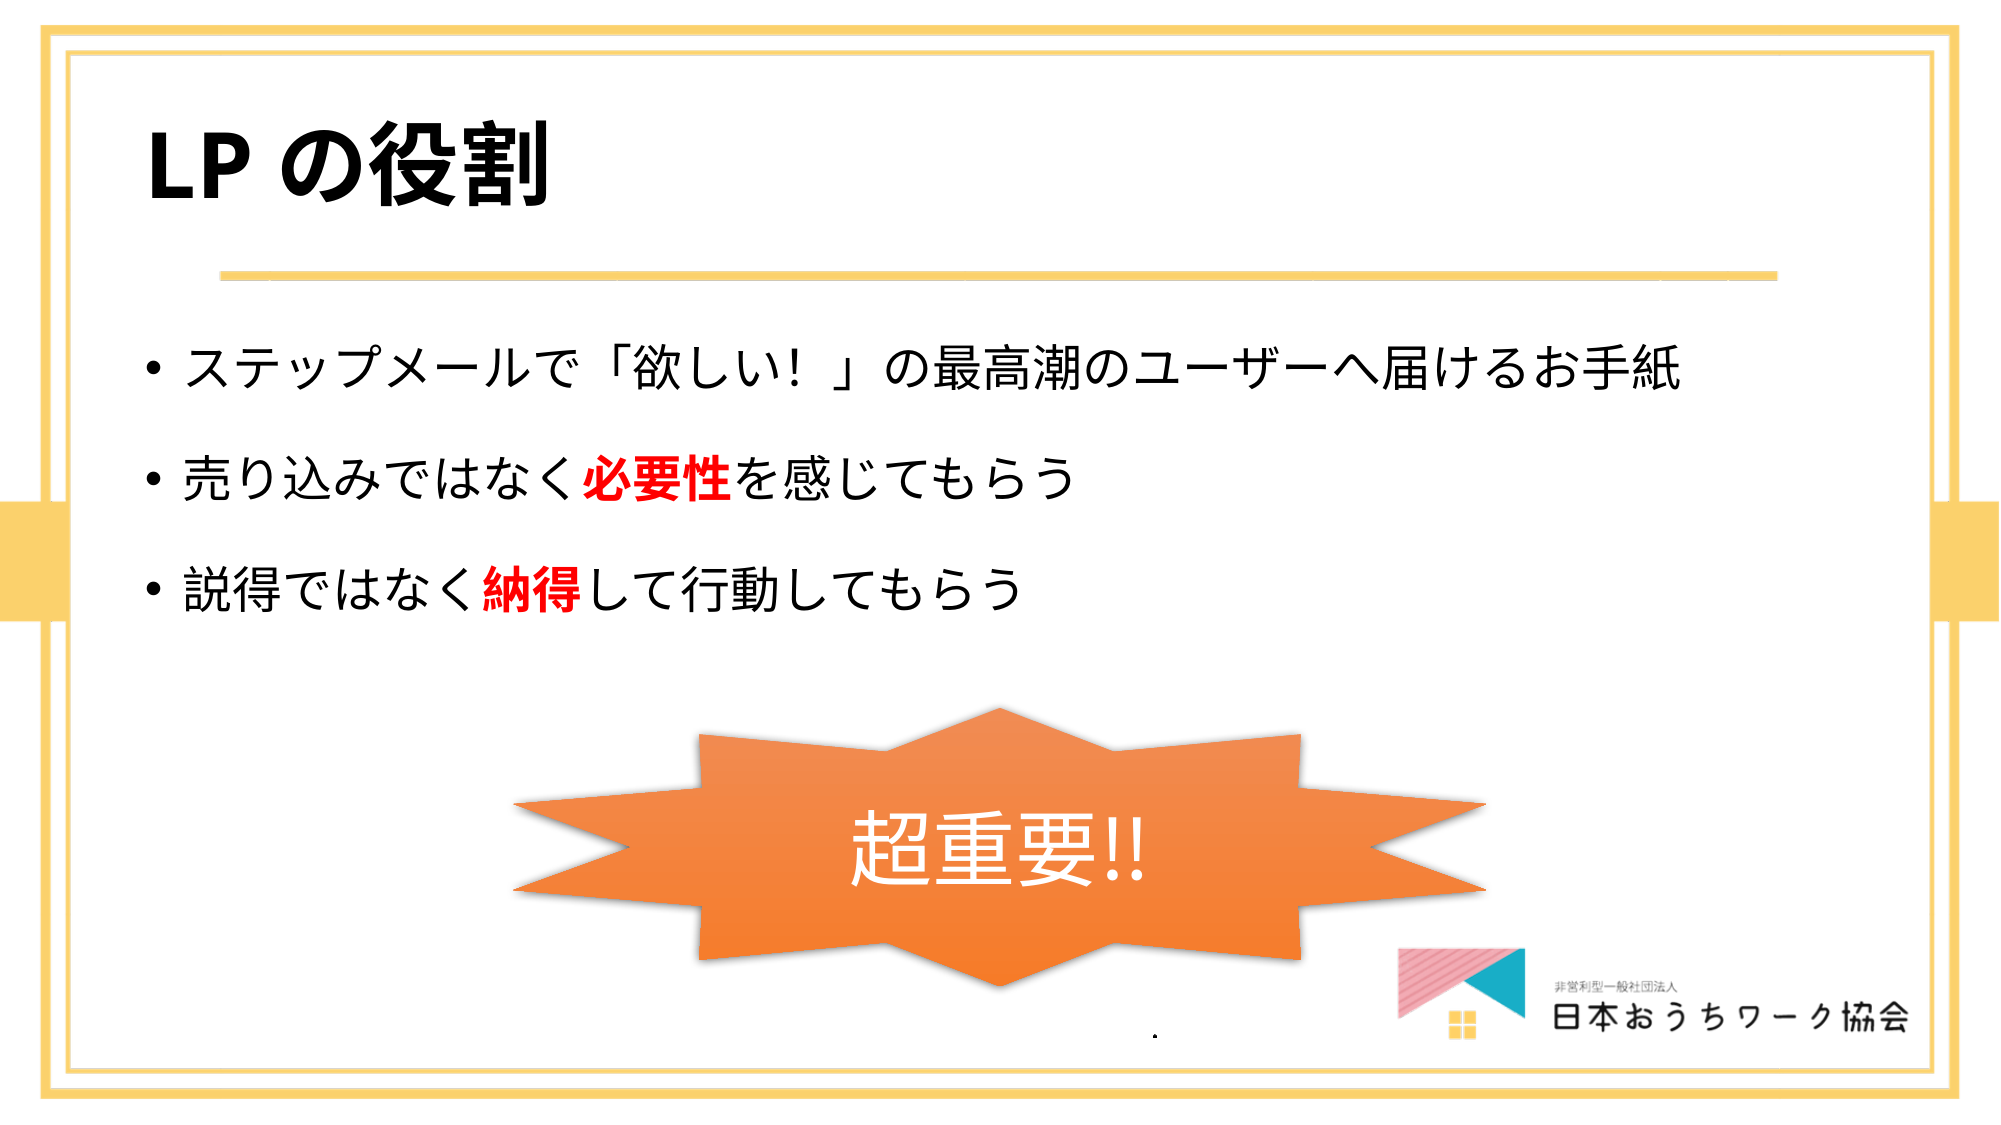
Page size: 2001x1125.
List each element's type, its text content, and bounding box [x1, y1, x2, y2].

picture [0, 0, 2000, 1125]
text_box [513, 707, 1487, 987]
title LPの役割 [136, 59, 1863, 278]
list ステップメールで「欲しい！」の最高潮のユーザーへ届けるお手紙 売り込みではなく必要性を感じてもらう 説得ではなく納得して行動してもらう [136, 298, 1863, 826]
